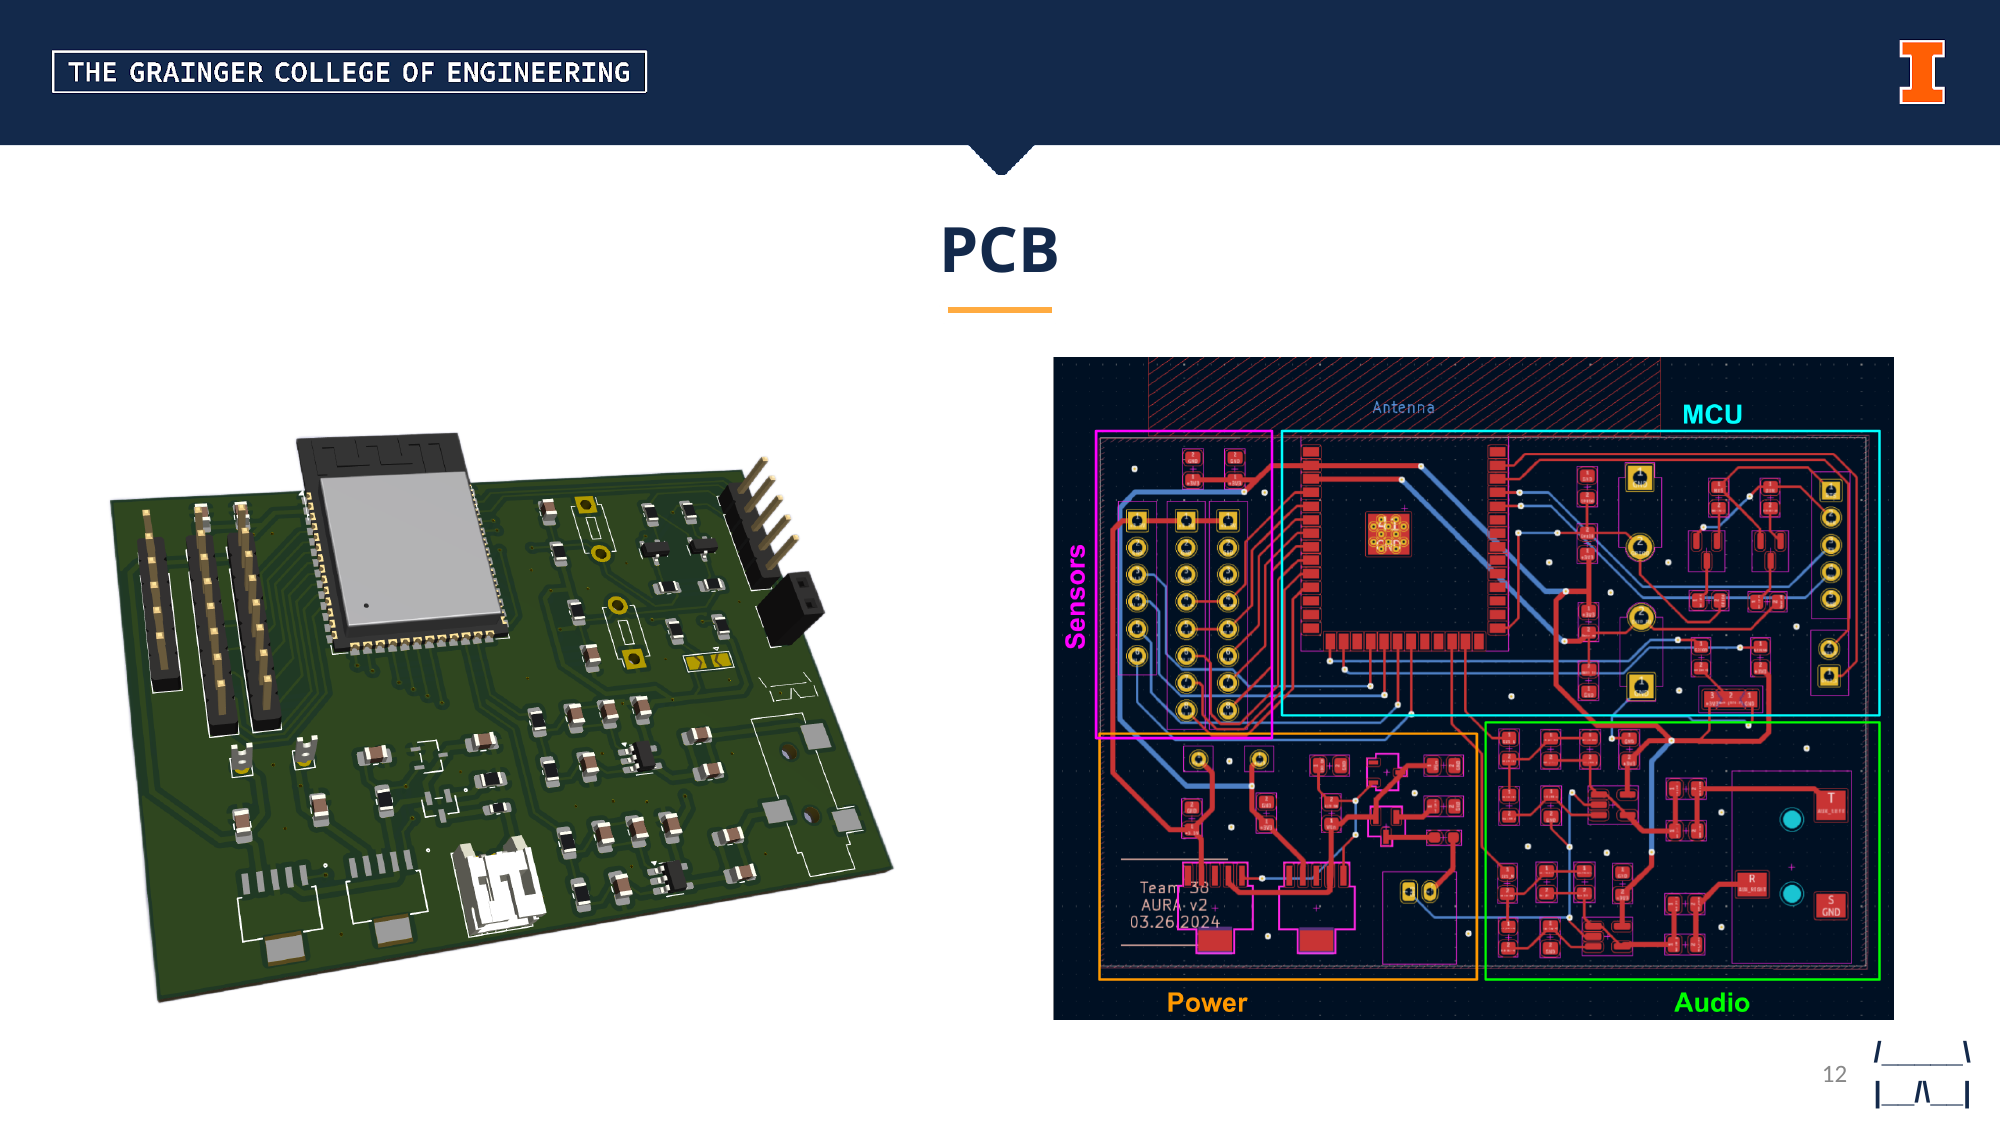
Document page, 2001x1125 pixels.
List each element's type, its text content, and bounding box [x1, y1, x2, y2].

picture [1051, 357, 1894, 1021]
picture [78, 393, 932, 1031]
picture [0, 0, 2000, 176]
text_box PCB [198, 213, 1801, 293]
text_box /_____\ |__/\__| [1842, 1012, 2000, 1125]
slide_number 12 [1412, 1042, 1842, 1103]
